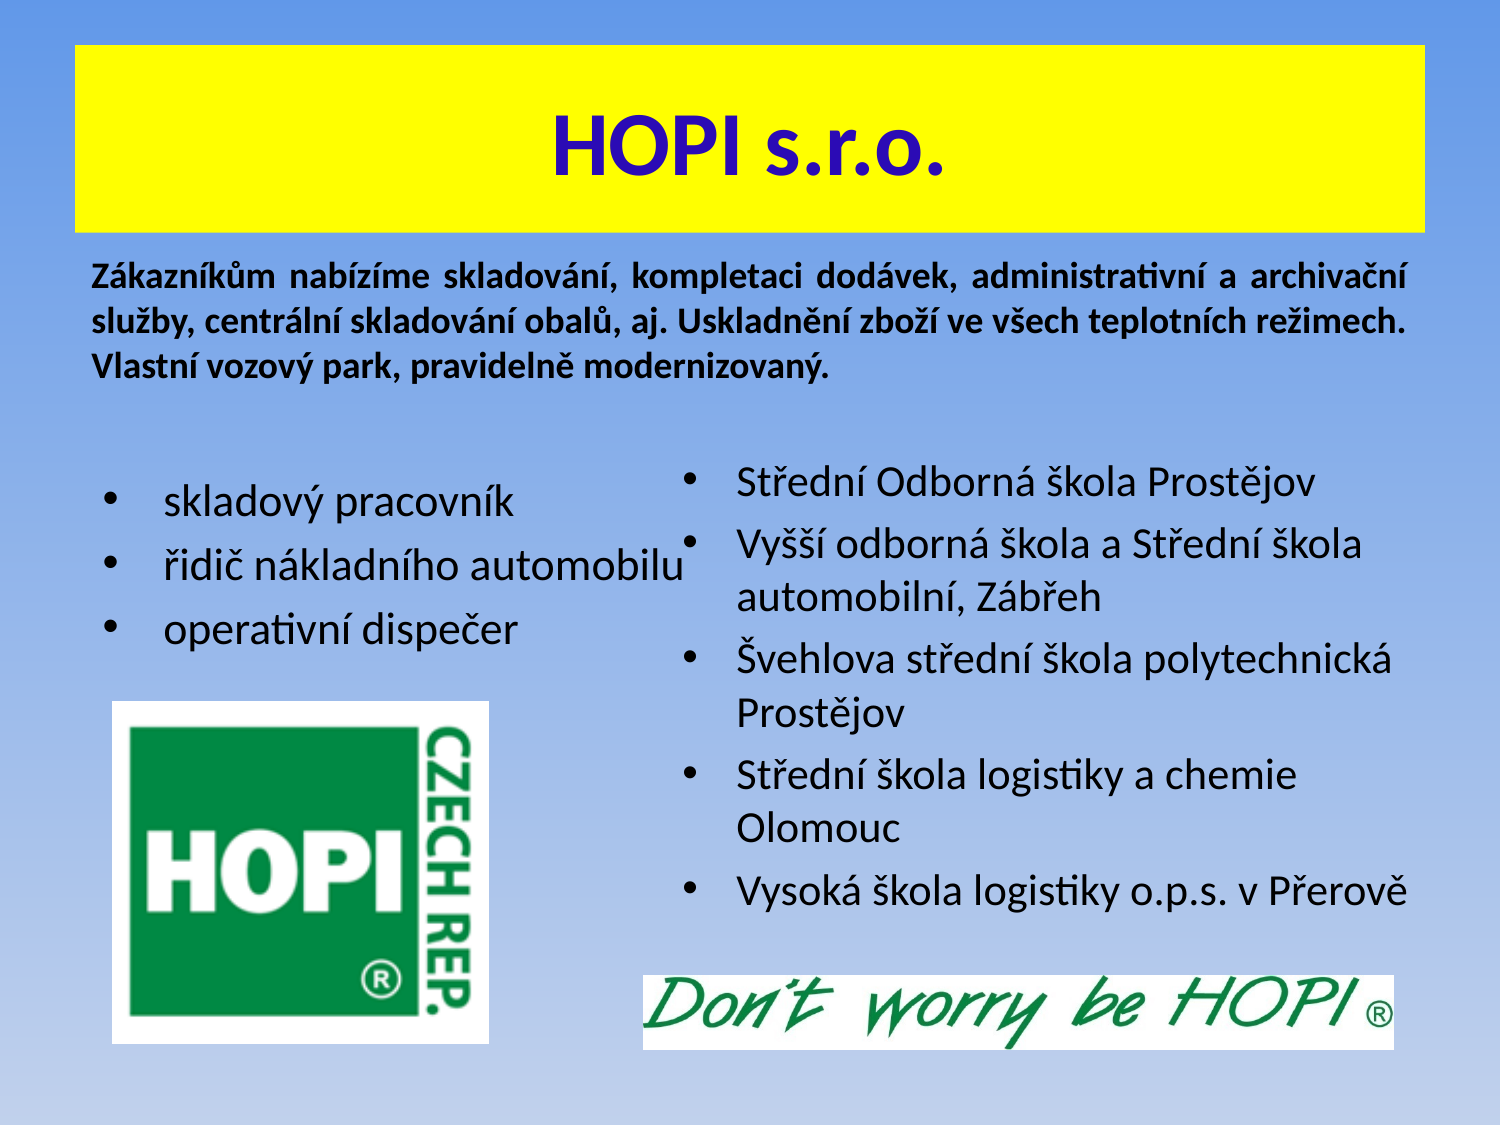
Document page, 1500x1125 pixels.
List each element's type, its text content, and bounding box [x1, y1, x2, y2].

list Střední Odborná škola Prostějov Vyšší odborná škola a Střední škola automobilní, Zábřeh Švehlova střední škola polytechnická Prostějov Střední škola logistiky a chemie Olomouc Vysoká škola logistiky o.p.s. v Přerově [667, 444, 1447, 922]
text_box Zákazníkům nabízíme skladování, kompletaci dodávek, administrativní a archivační služby, centrální skladování obalů, aj. Uskladnění zboží ve všech teplotních režimech. Vlastní vozový park, pravidelně modernizovaný. [76, 243, 1424, 394]
picture [643, 975, 1394, 1051]
picture [111, 701, 490, 1045]
list skladový pracovník řidič nákladního automobilu operativní dispečer [87, 462, 667, 698]
title HOPI s.r.o. [75, 45, 1425, 233]
